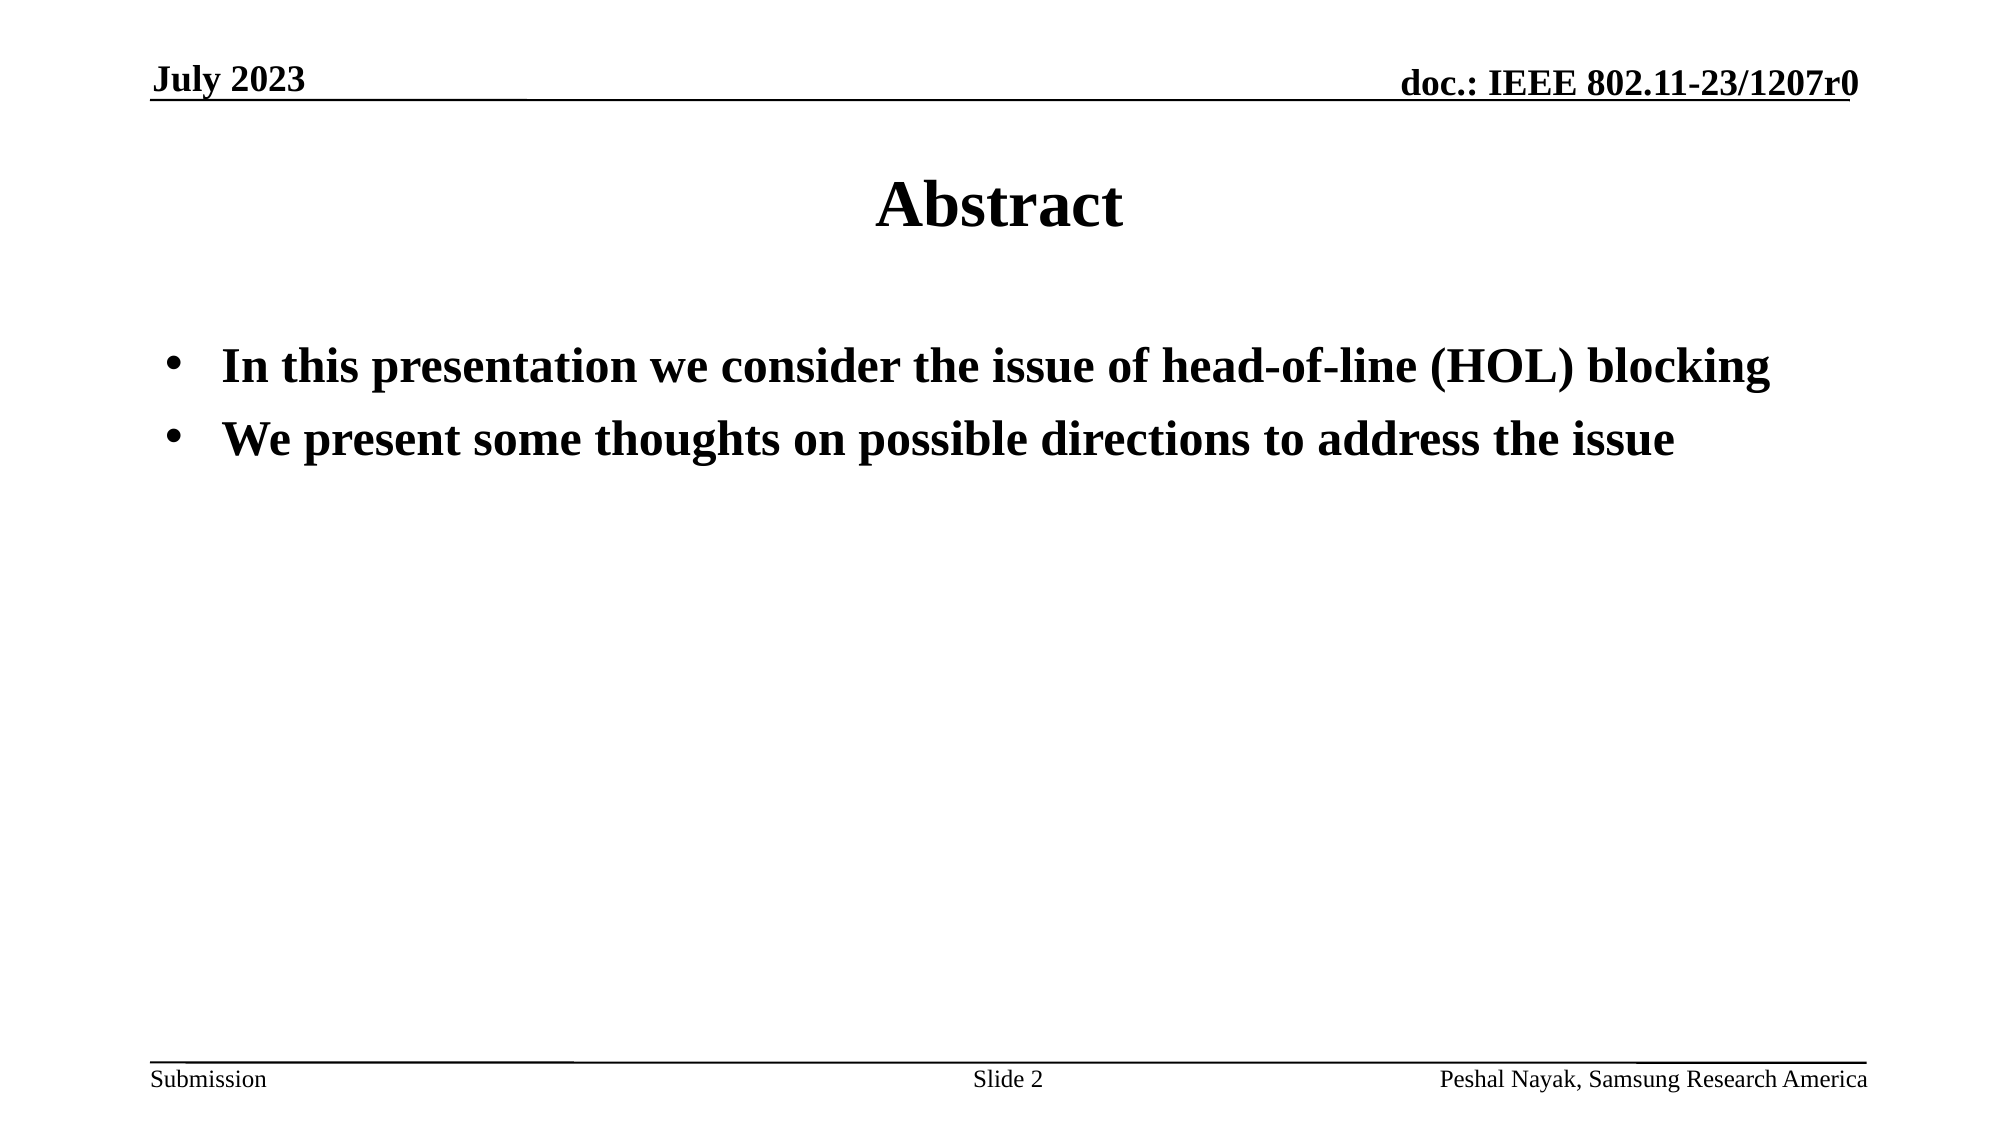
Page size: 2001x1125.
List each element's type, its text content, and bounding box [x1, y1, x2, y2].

title Abstract [149, 112, 1850, 288]
footer Peshal Nayak, Samsung Research America [1171, 1061, 1869, 1093]
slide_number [152, 54, 563, 100]
slide_number Slide 2 [950, 1061, 1067, 1123]
list In this presentation we consider the issue of head-of-line (HOL) blocking We present some thoughts on possible directions to address the issue [149, 324, 1850, 1000]
